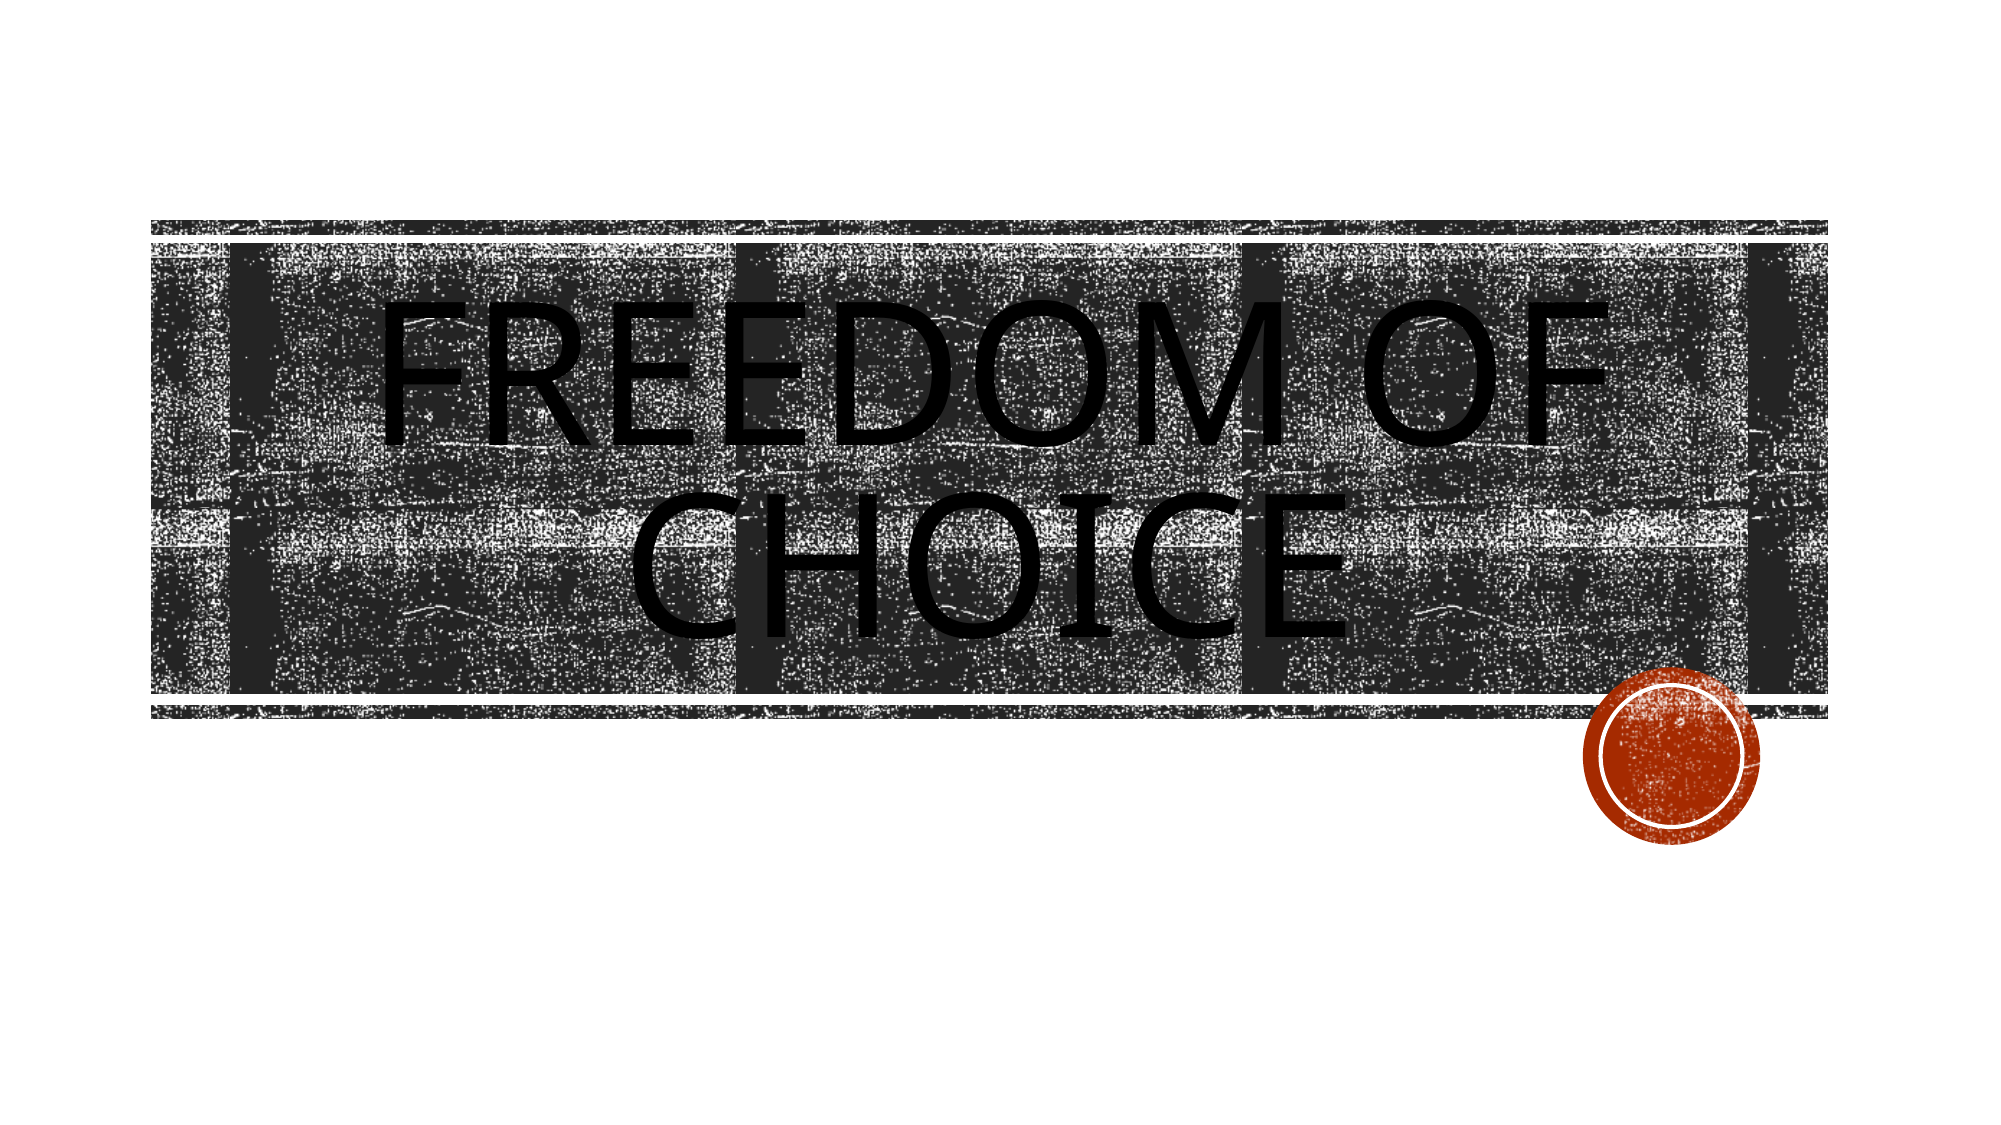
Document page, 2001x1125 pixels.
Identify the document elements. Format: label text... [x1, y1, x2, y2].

title FREEDOM OF CHOICE [172, 234, 1808, 733]
